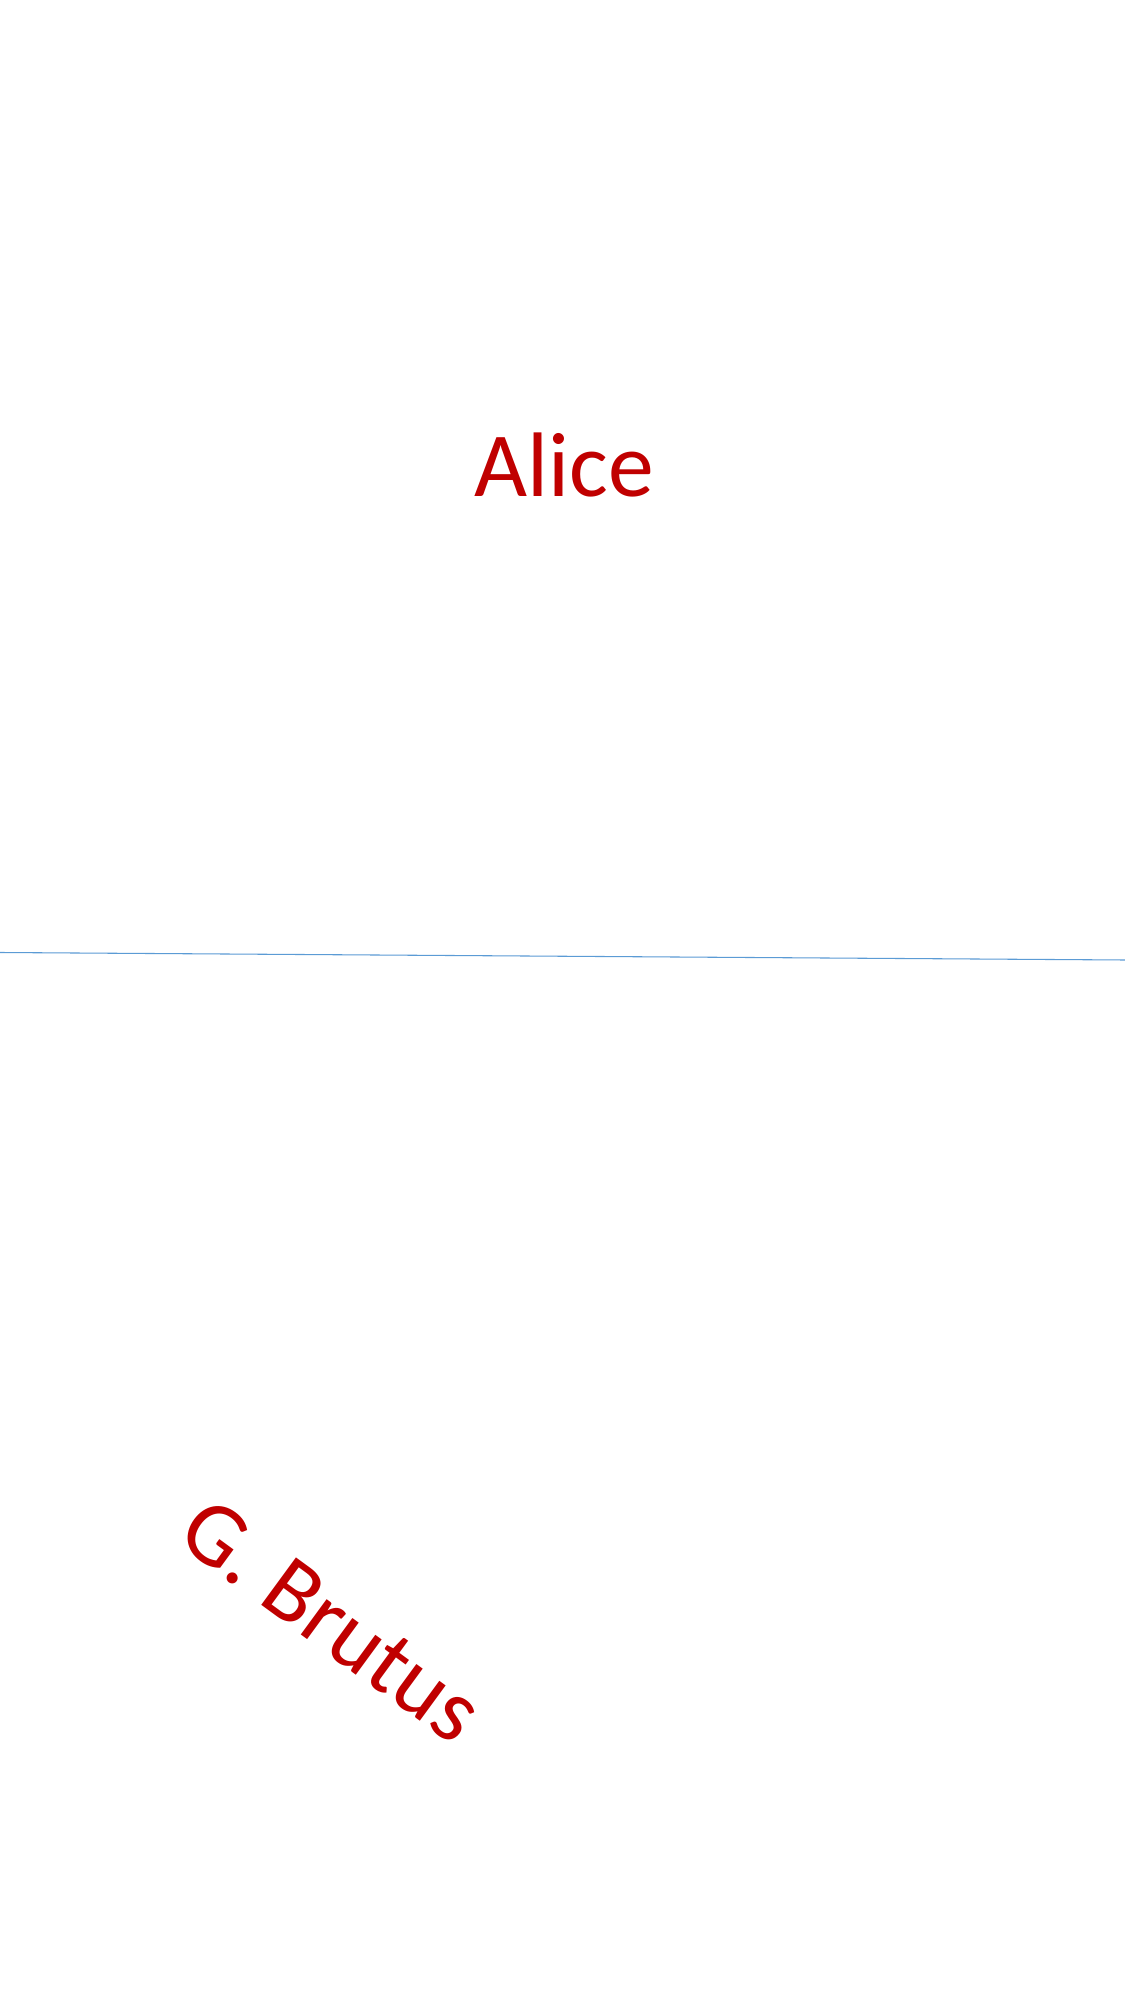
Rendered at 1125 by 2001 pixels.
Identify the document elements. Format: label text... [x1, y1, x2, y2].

text_box G. Brutus [39, 1373, 633, 1855]
text_box Alice [176, 397, 953, 523]
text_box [0, 952, 1125, 960]
